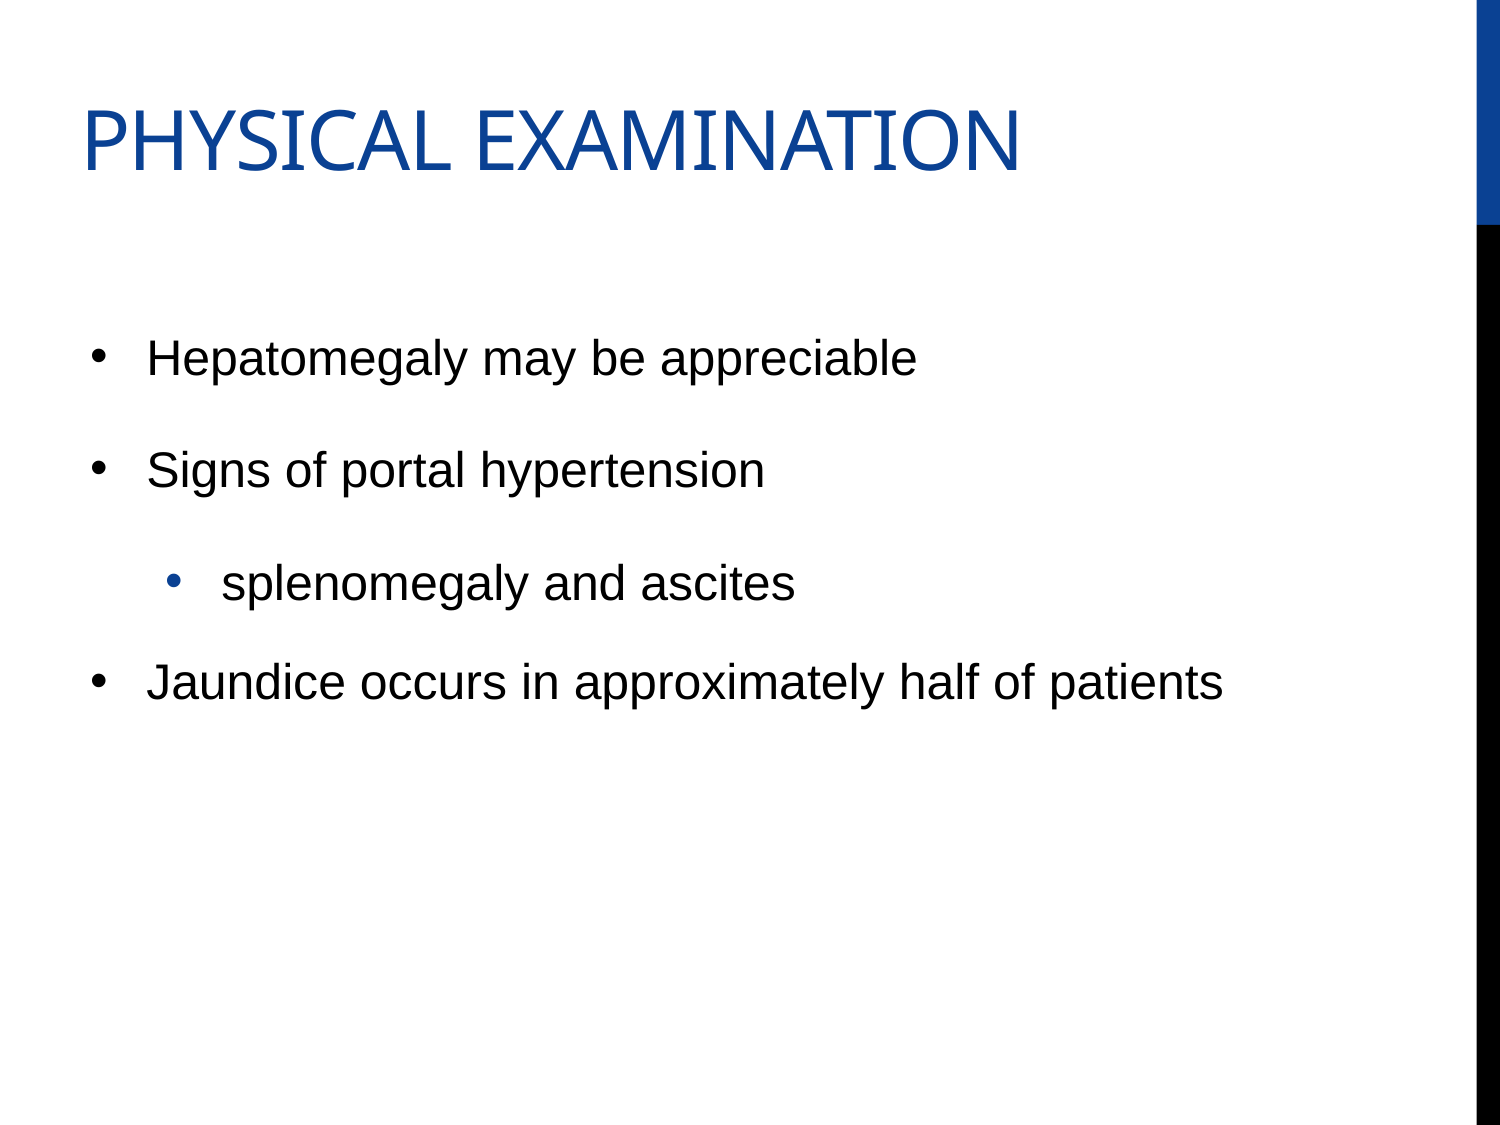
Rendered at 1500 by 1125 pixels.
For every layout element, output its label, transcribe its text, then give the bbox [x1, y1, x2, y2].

list Hepatomegaly may be appreciable Signs of portal hypertension splenomegaly and ascites Jaundice occurs in approximately half of patients [75, 287, 1325, 1005]
title PHYSICAL EXAMINATION [64, 25, 1437, 250]
